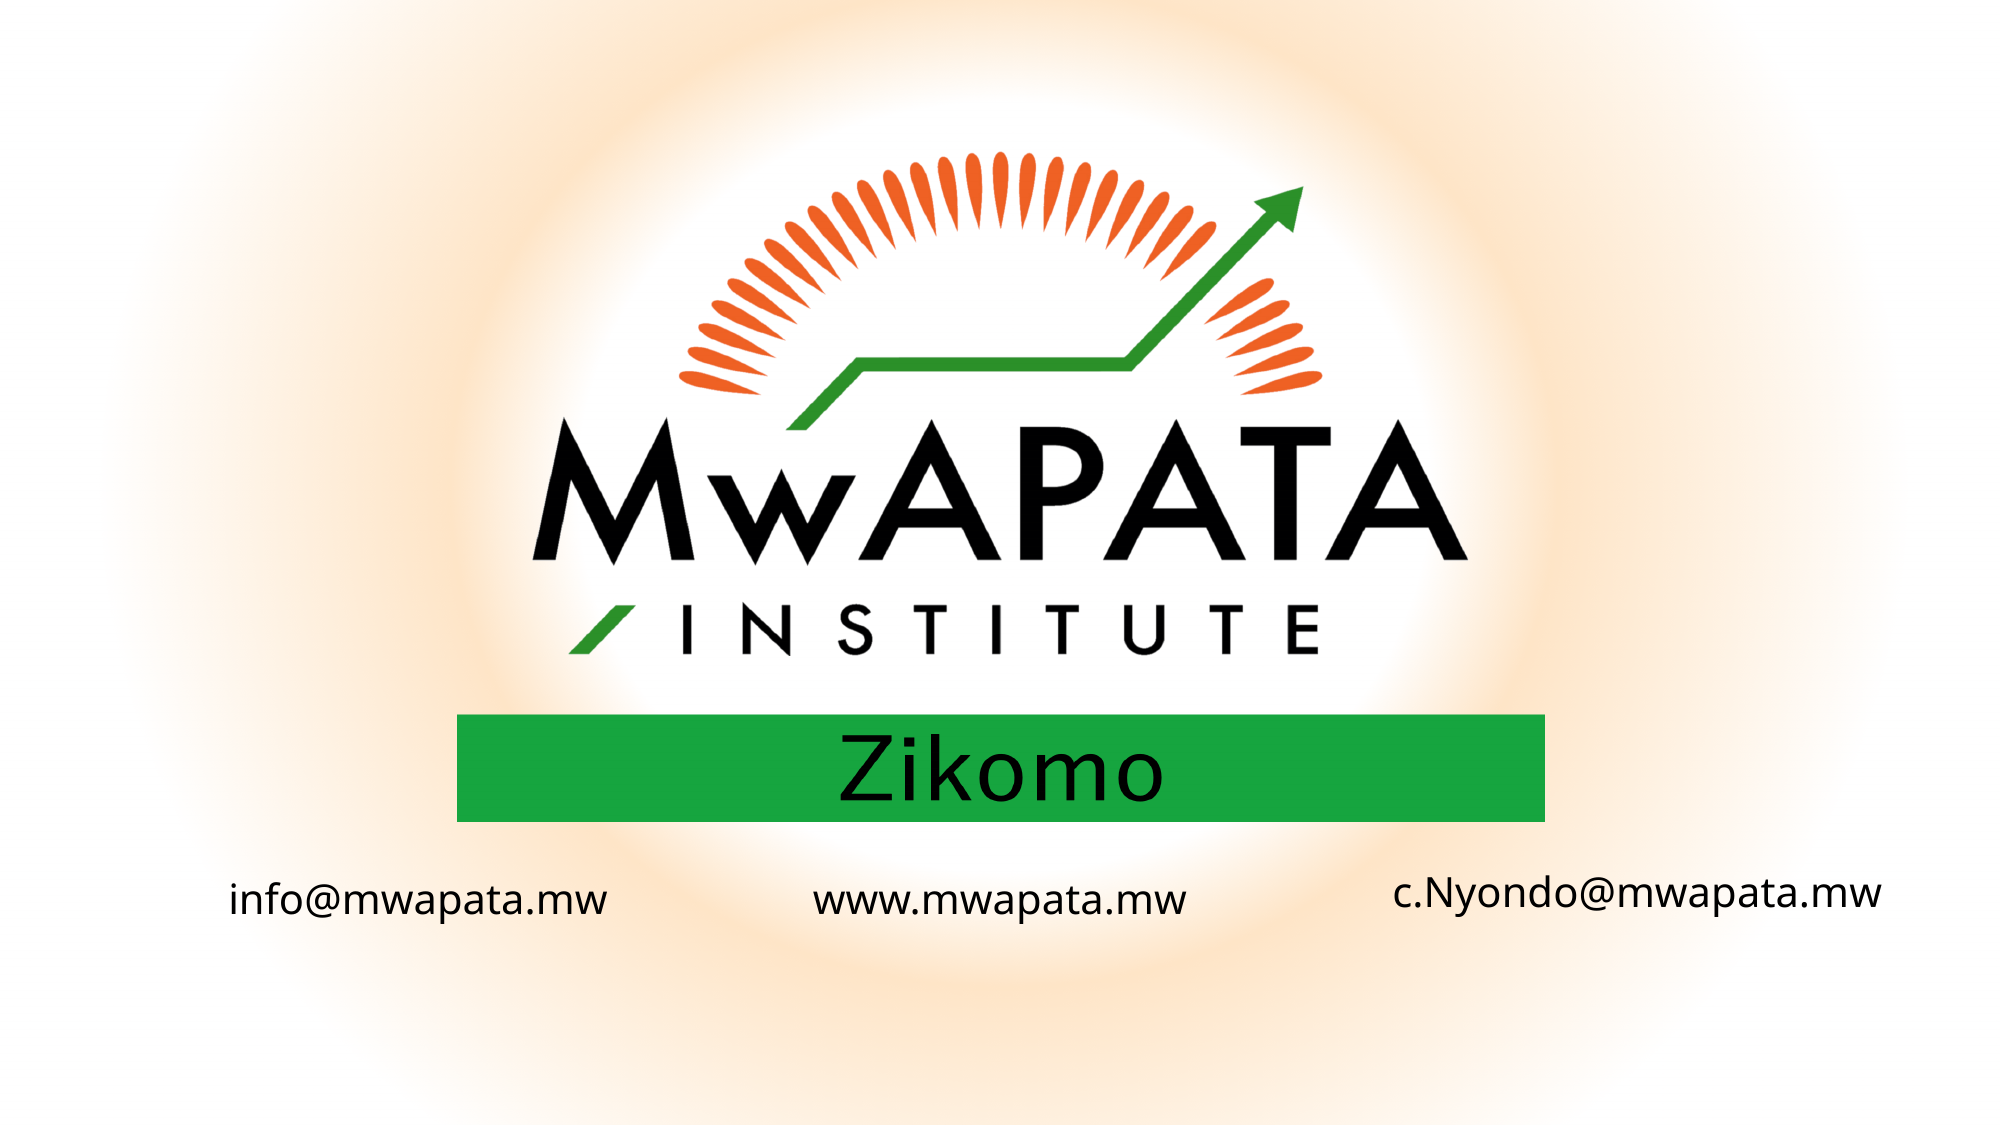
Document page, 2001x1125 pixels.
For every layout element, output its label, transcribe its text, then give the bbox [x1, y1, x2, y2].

list c.Nyondo@mwapata.mw [1377, 864, 1967, 940]
picture [0, 0, 2001, 1125]
